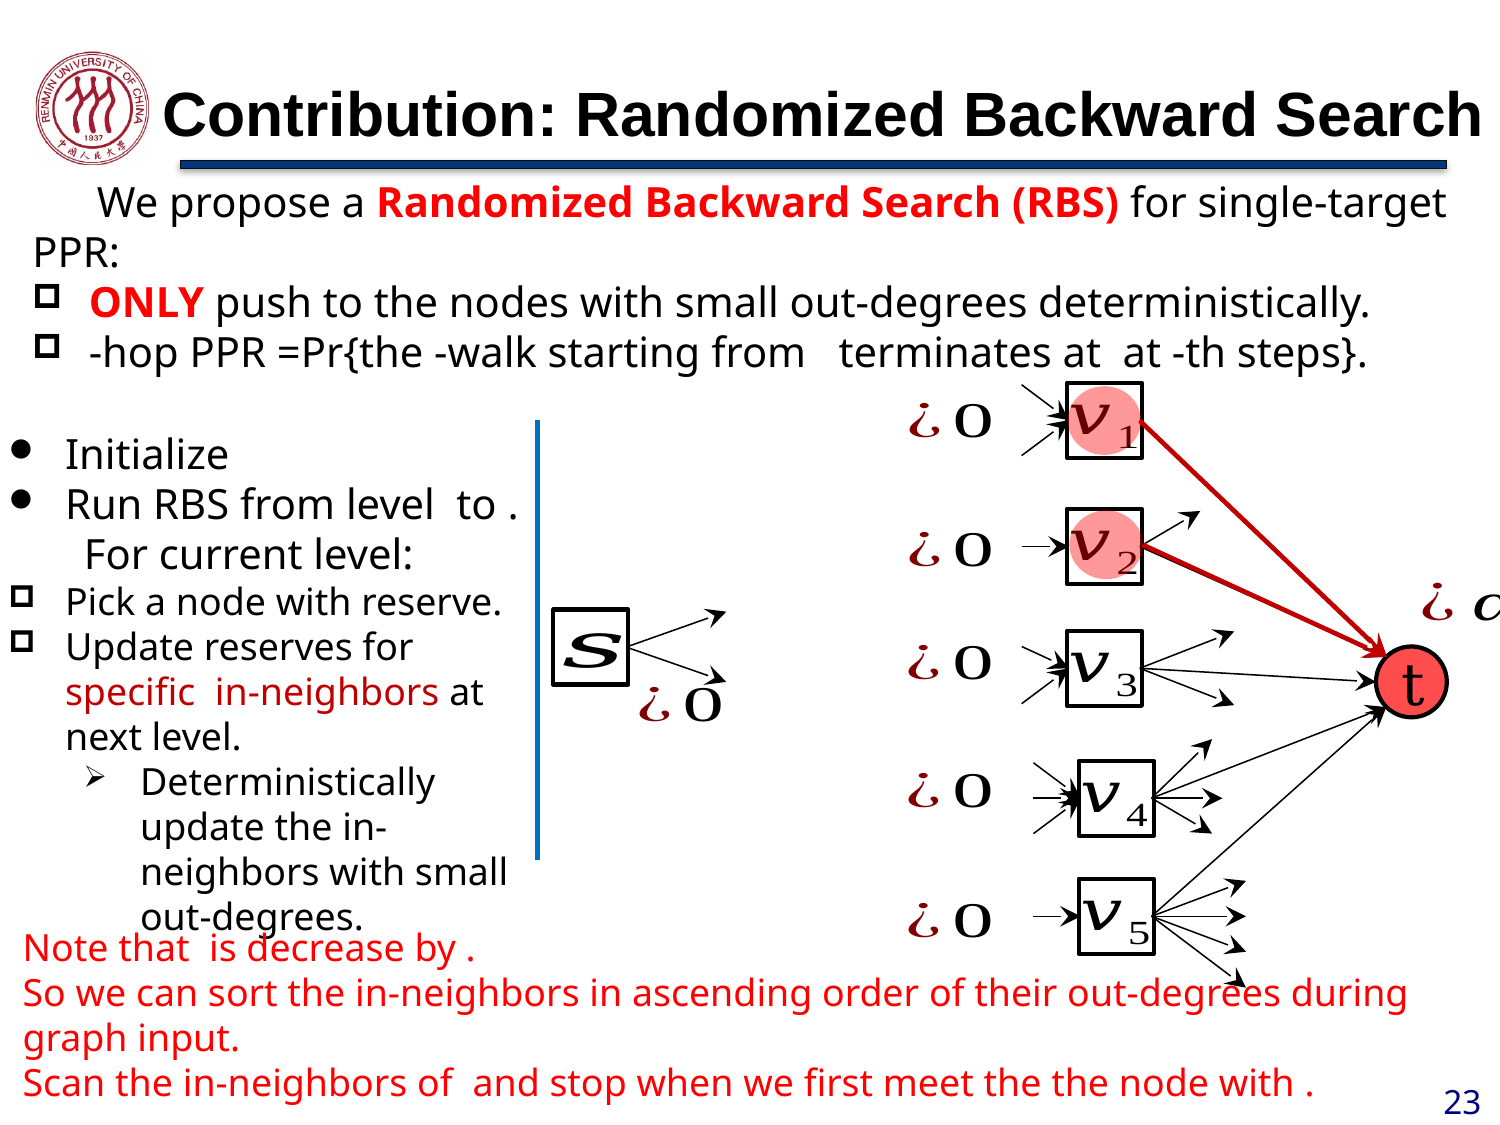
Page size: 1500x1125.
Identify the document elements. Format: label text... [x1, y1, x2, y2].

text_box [1139, 420, 1388, 546]
picture [35, 51, 147, 165]
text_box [1021, 384, 1070, 421]
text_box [1021, 667, 1070, 704]
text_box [1151, 706, 1387, 917]
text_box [1021, 427, 1070, 456]
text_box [625, 646, 727, 683]
text_box t [1374, 644, 1449, 720]
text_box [1021, 646, 1070, 667]
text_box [1139, 667, 1235, 706]
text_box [1239, 667, 1377, 683]
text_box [1151, 880, 1247, 914]
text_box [1033, 762, 1081, 796]
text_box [1033, 797, 1081, 834]
title Contribution: Randomized Backward Search [147, 18, 1500, 205]
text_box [625, 611, 727, 646]
text_box [1069, 510, 1133, 580]
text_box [1151, 916, 1247, 988]
text_box [1074, 386, 1141, 455]
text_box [1142, 544, 1387, 658]
